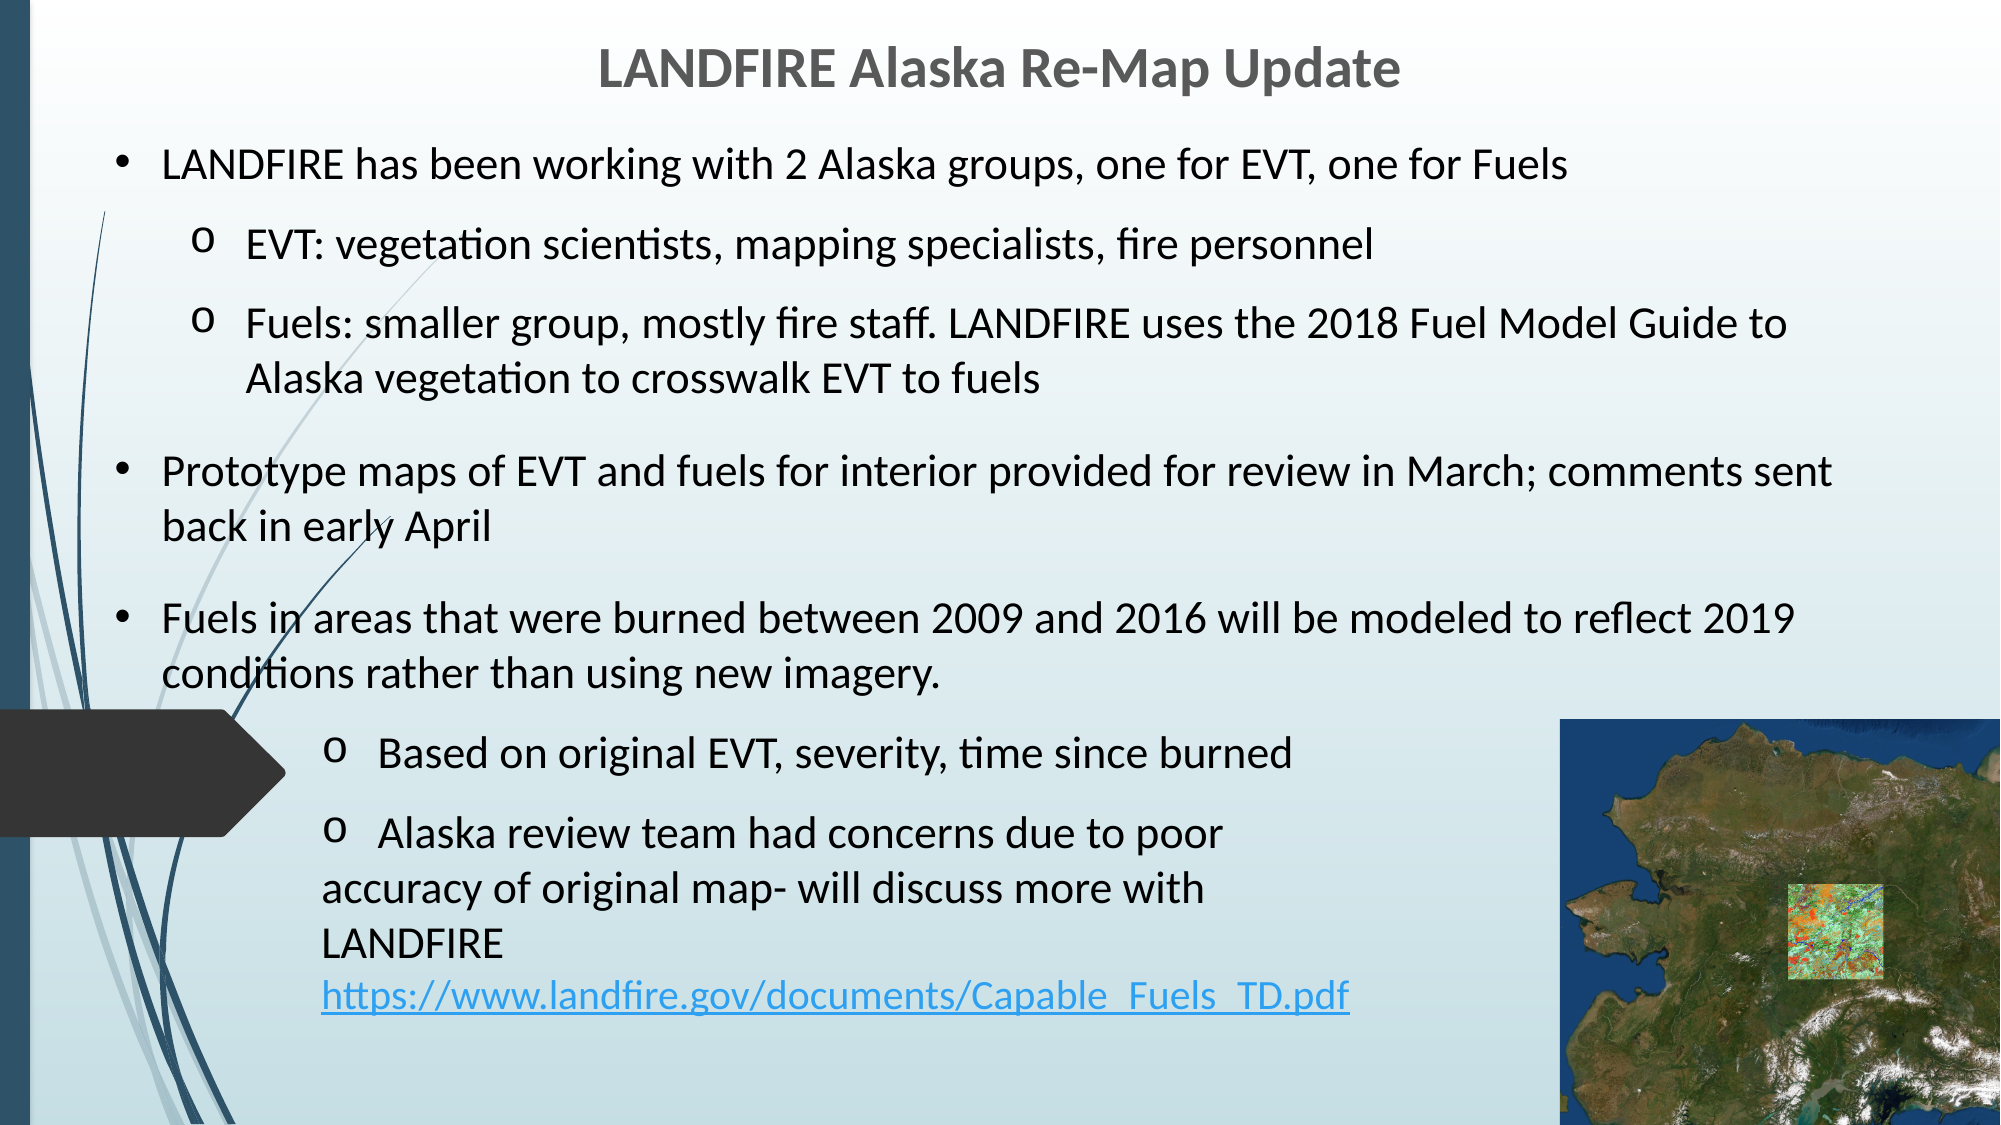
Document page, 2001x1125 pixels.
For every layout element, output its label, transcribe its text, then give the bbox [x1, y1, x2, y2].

subtitle LANDFIRE Alaska Re-Map Update [249, 21, 1750, 90]
picture [1559, 718, 2000, 1125]
text_box LANDFIRE has been working with 2 Alaska groups, one for EVT, one for Fuels EVT: vegetation scientists, mapping specialists, fire personnel Fuels: smaller group, mostly fire staff. LANDFIRE uses the 2018 Fuel Model Guide to Alaska vegetation to crosswalk EVT to fuels Prototype maps of EVT and fuels for interior provided for review in March; comments sent back in early April Fuels in areas that were burned between 2009 and 2016 will be modeled to reflect 2019 conditions rather than using new imagery. Based on original EVT, severity, time since burned Alaska review team had concerns due to poor accuracy of original map- will discuss more with LANDFIRE https://www.landfire.gov/documents/Capable_Fuels_TD.pdf [99, 125, 1879, 1081]
